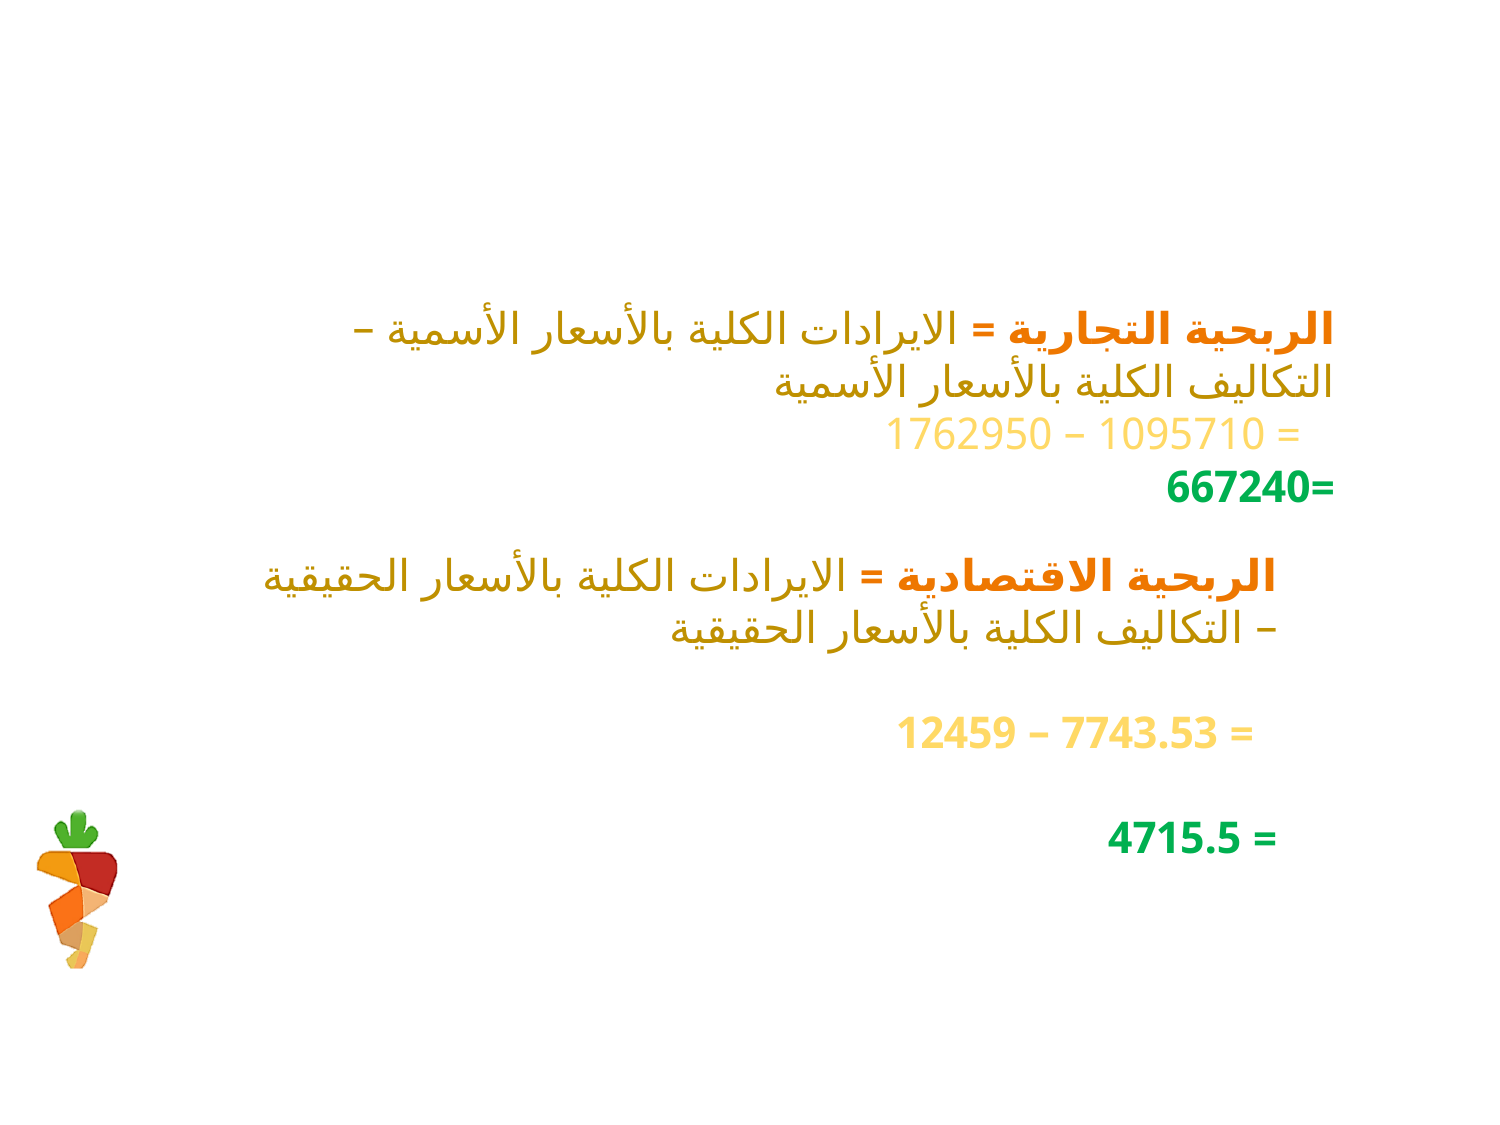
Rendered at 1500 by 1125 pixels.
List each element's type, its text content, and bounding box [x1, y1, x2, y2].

text_box الربحية الاقتصادية = الايرادات الكلية بالأسعار الحقيقية – التكاليف الكلية بالأسعار الحقيقية = 7743.53 – 12459 = 4715.5 [223, 540, 1293, 870]
picture [31, 807, 122, 969]
text_box الربحية التجارية = الايرادات الكلية بالأسعار الأسمية – التكاليف الكلية بالأسعار الأسمية = 1095710 – 1762950 =667240 [304, 293, 1350, 571]
